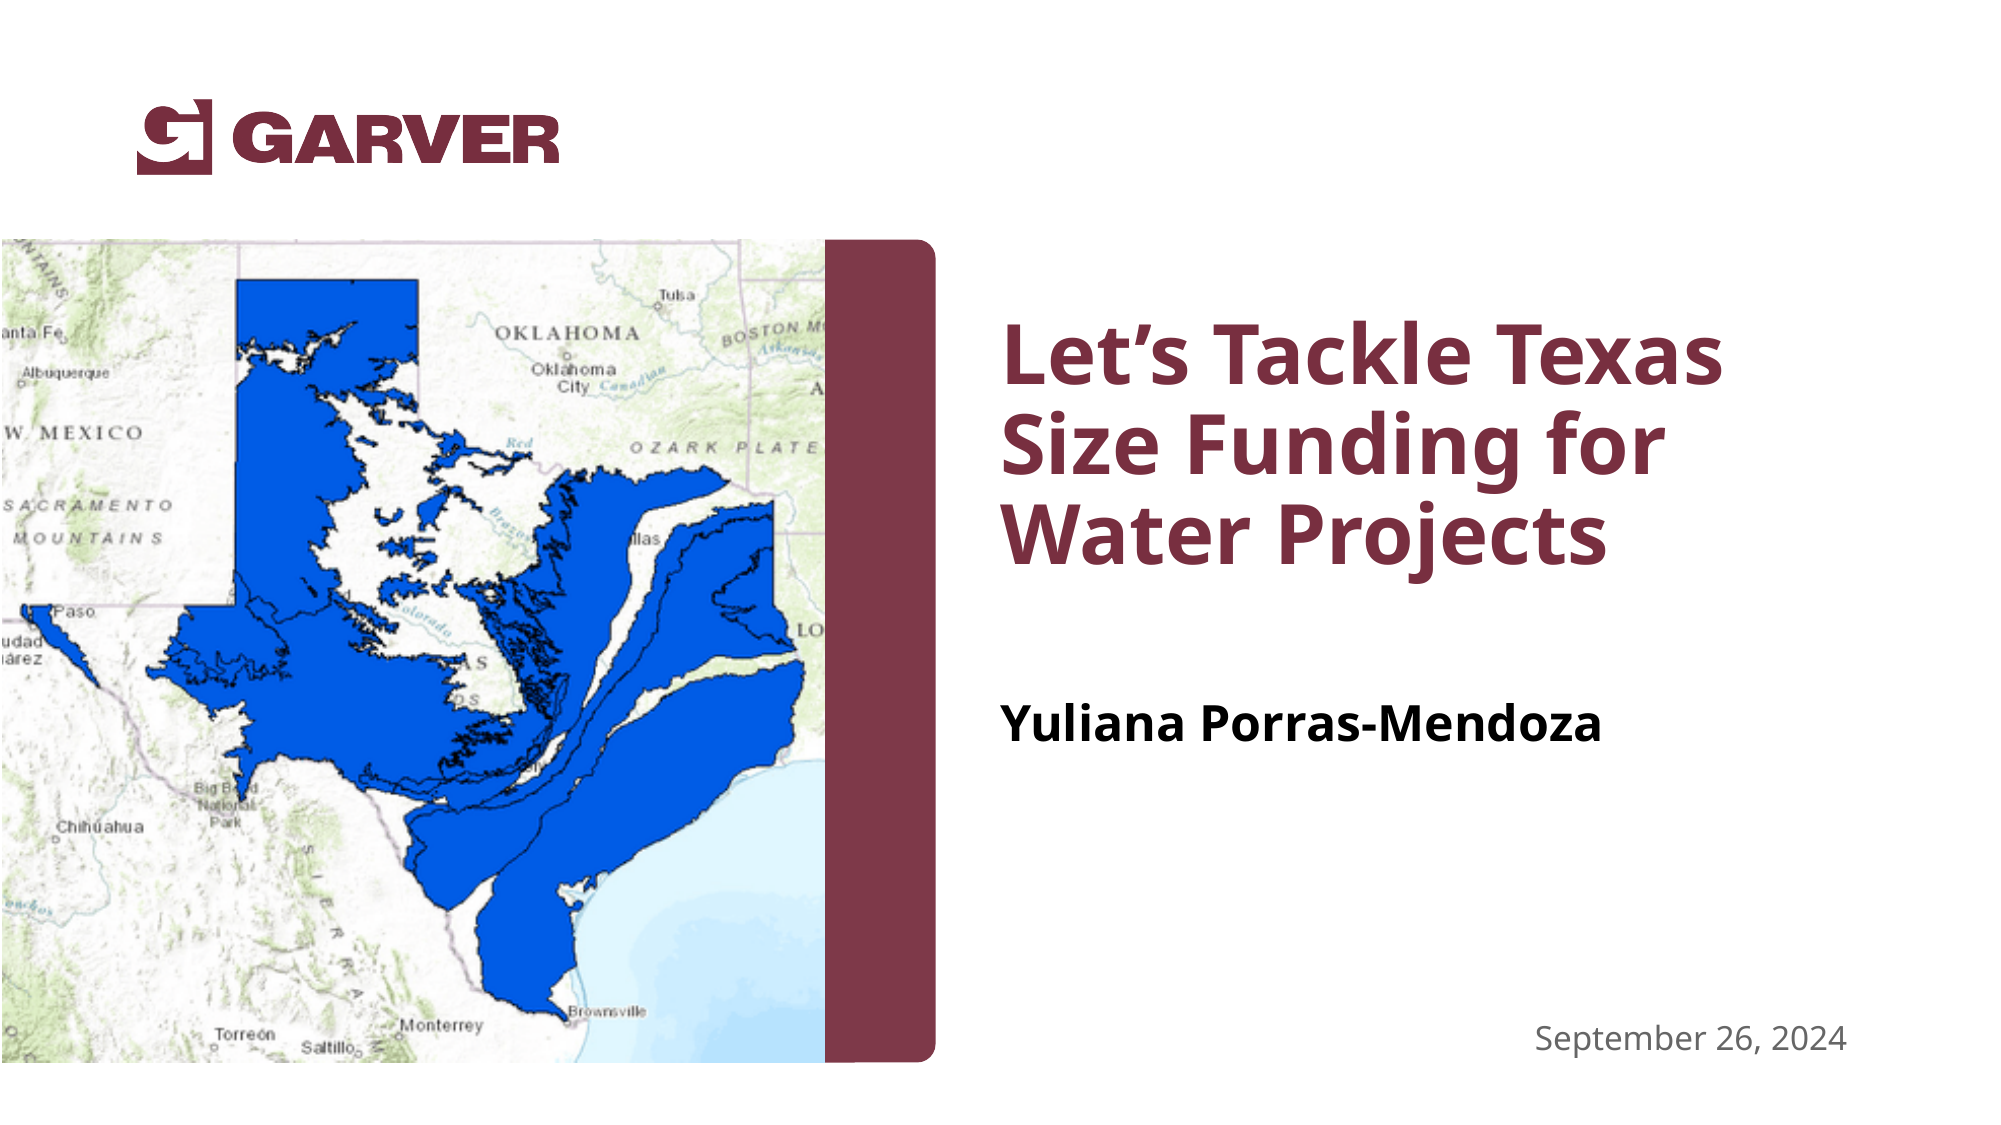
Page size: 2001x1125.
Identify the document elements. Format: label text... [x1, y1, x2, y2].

subtitle Yuliana Porras-Mendoza [985, 651, 1863, 874]
picture [137, 99, 559, 175]
list September 26, 2024 [1221, 977, 1863, 1066]
picture [2, 239, 825, 1063]
title Let’s Tackle Texas Size Funding for Water Projects [985, 281, 1863, 615]
